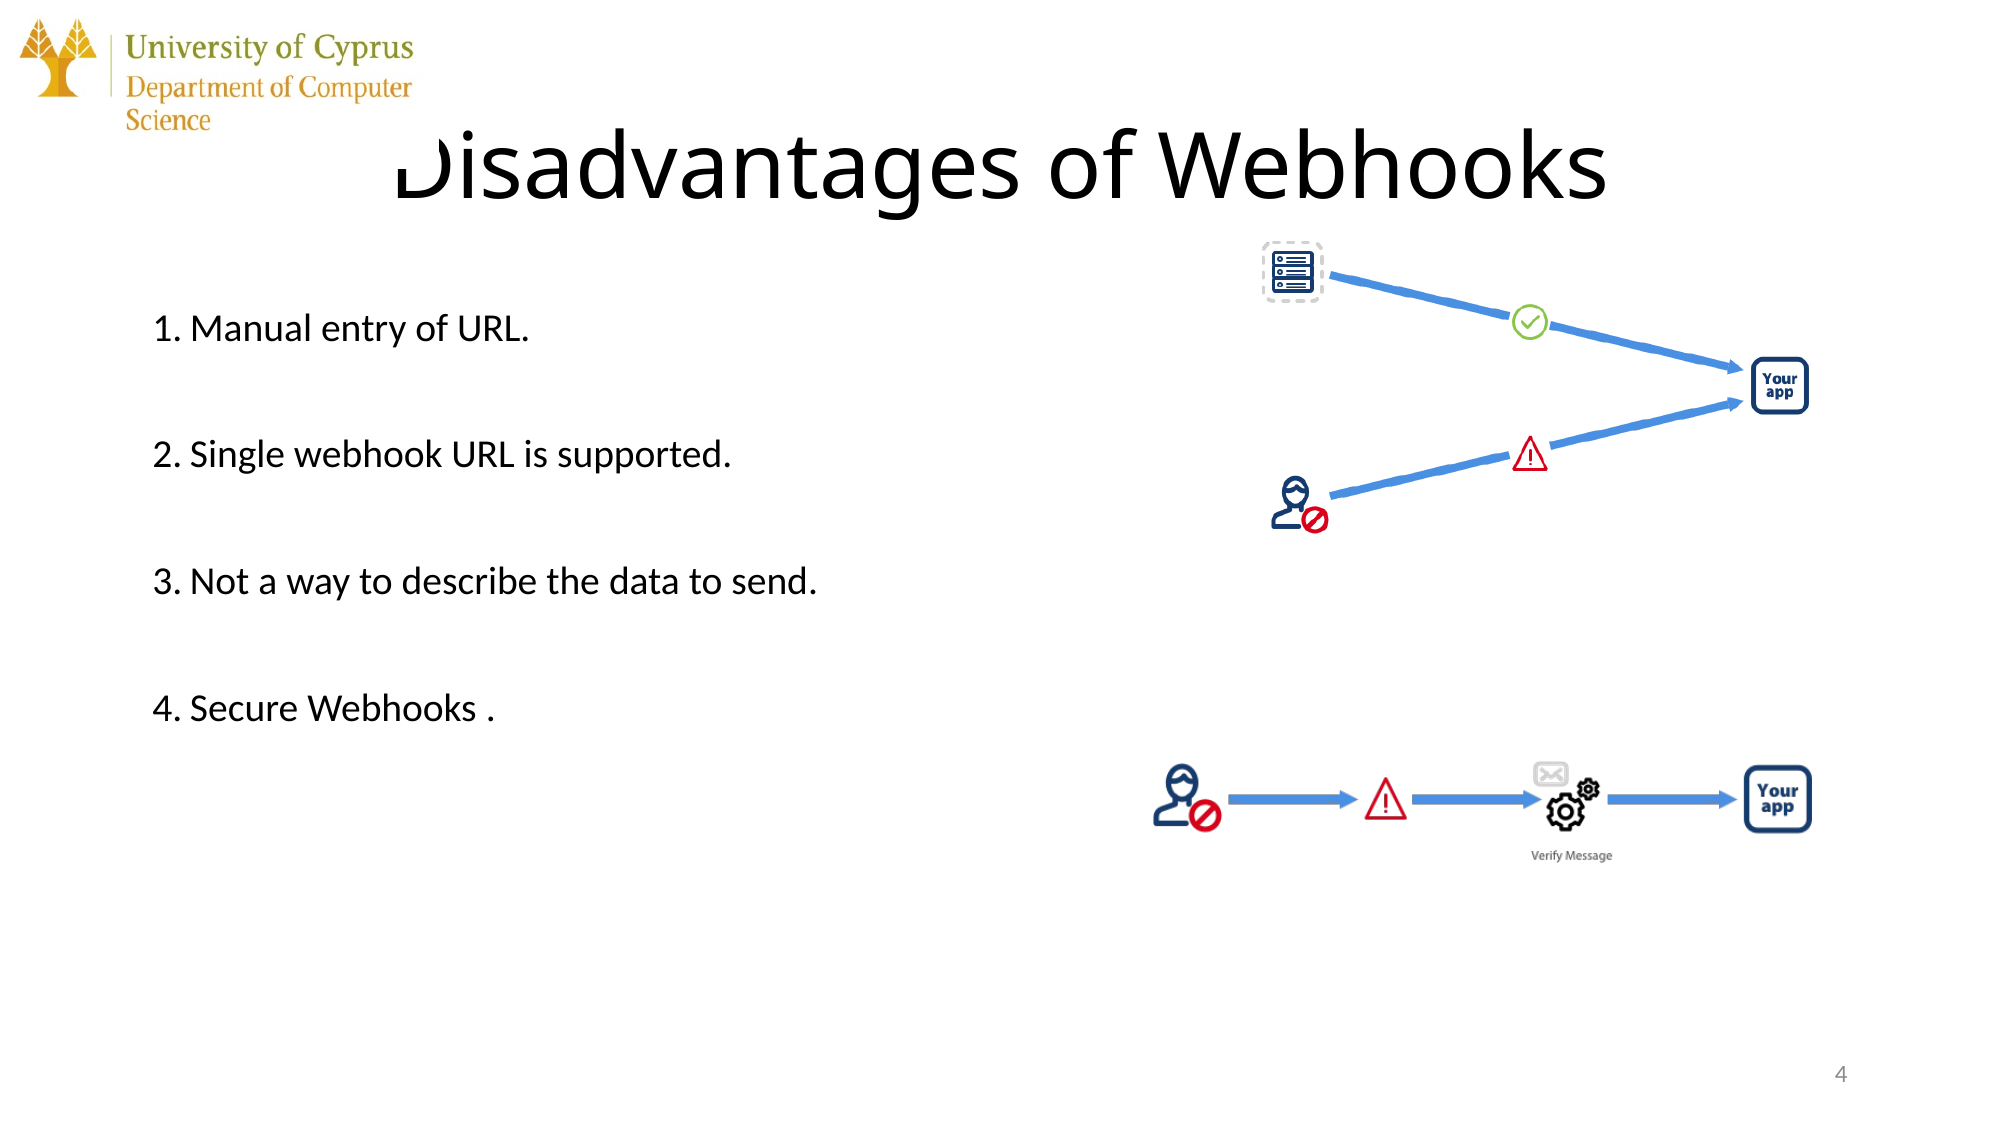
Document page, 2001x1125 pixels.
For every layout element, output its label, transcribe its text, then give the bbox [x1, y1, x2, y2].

picture [1219, 220, 1857, 554]
list Manual entry of URL. Single webhook URL is supported. Not a way to describe the data to send. Secure Webhooks . [137, 299, 1216, 1014]
picture [1153, 761, 1813, 863]
picture [0, 0, 439, 169]
slide_number 4 [1412, 1042, 1863, 1103]
title Disadvantages of Webhooks [137, 59, 1863, 278]
